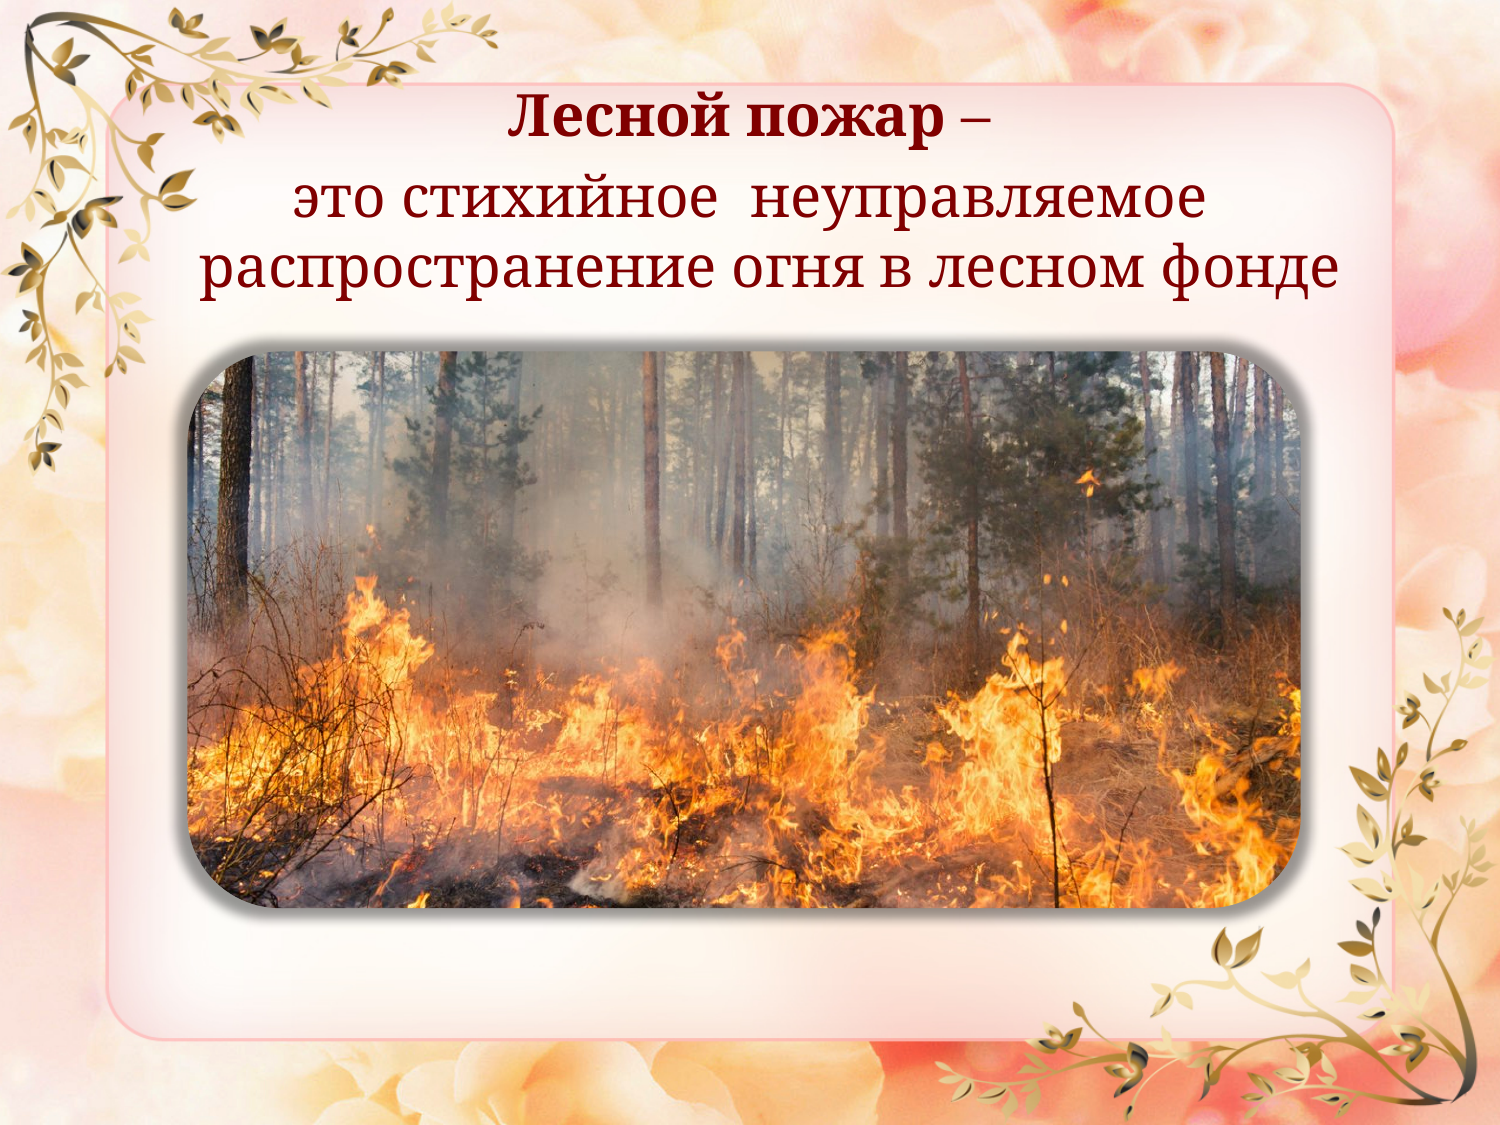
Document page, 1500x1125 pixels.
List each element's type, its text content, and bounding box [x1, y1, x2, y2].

picture [0, 0, 1500, 1125]
list Лесной пожар – это стихийное неуправляемое распространение огня в лесном фонде [117, 70, 1383, 364]
